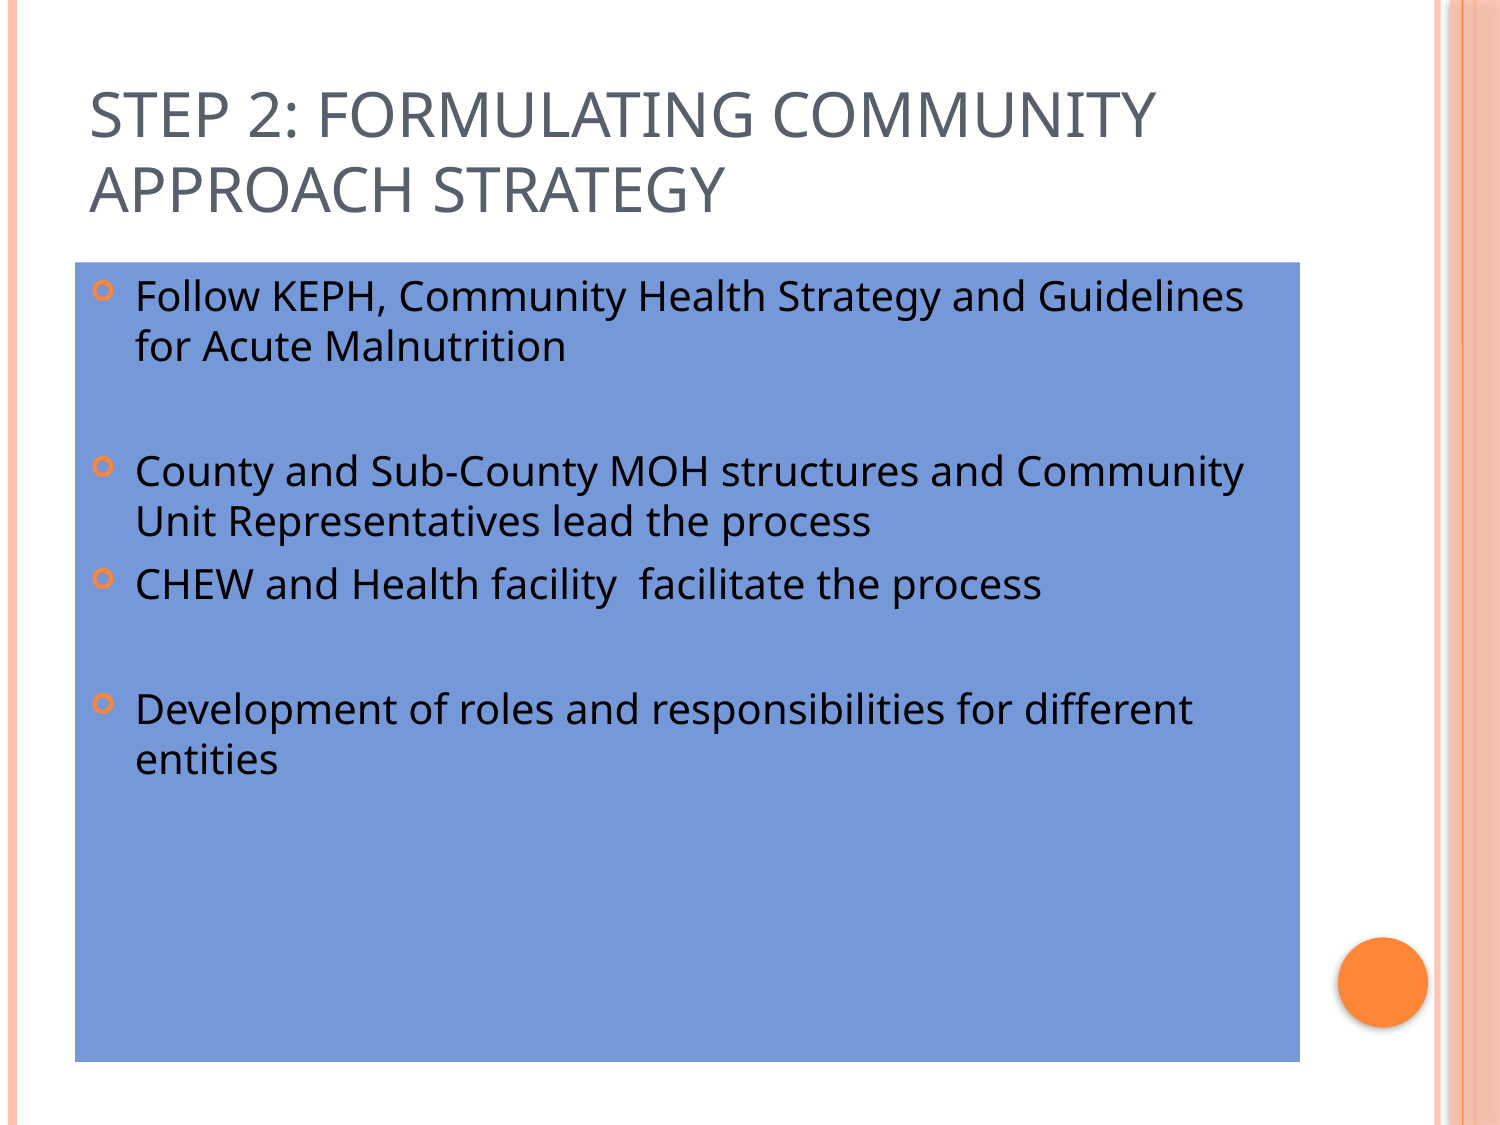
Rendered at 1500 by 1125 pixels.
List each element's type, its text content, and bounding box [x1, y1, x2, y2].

list Follow KEPH, Community Health Strategy and Guidelines for Acute Malnutrition County and Sub-County MOH structures and Community Unit Representatives lead the process CHEW and Health facility facilitate the process Development of roles and responsibilities for different entities [74, 262, 1301, 1063]
title Step 2: Formulating community Approach strategy [75, 45, 1300, 233]
